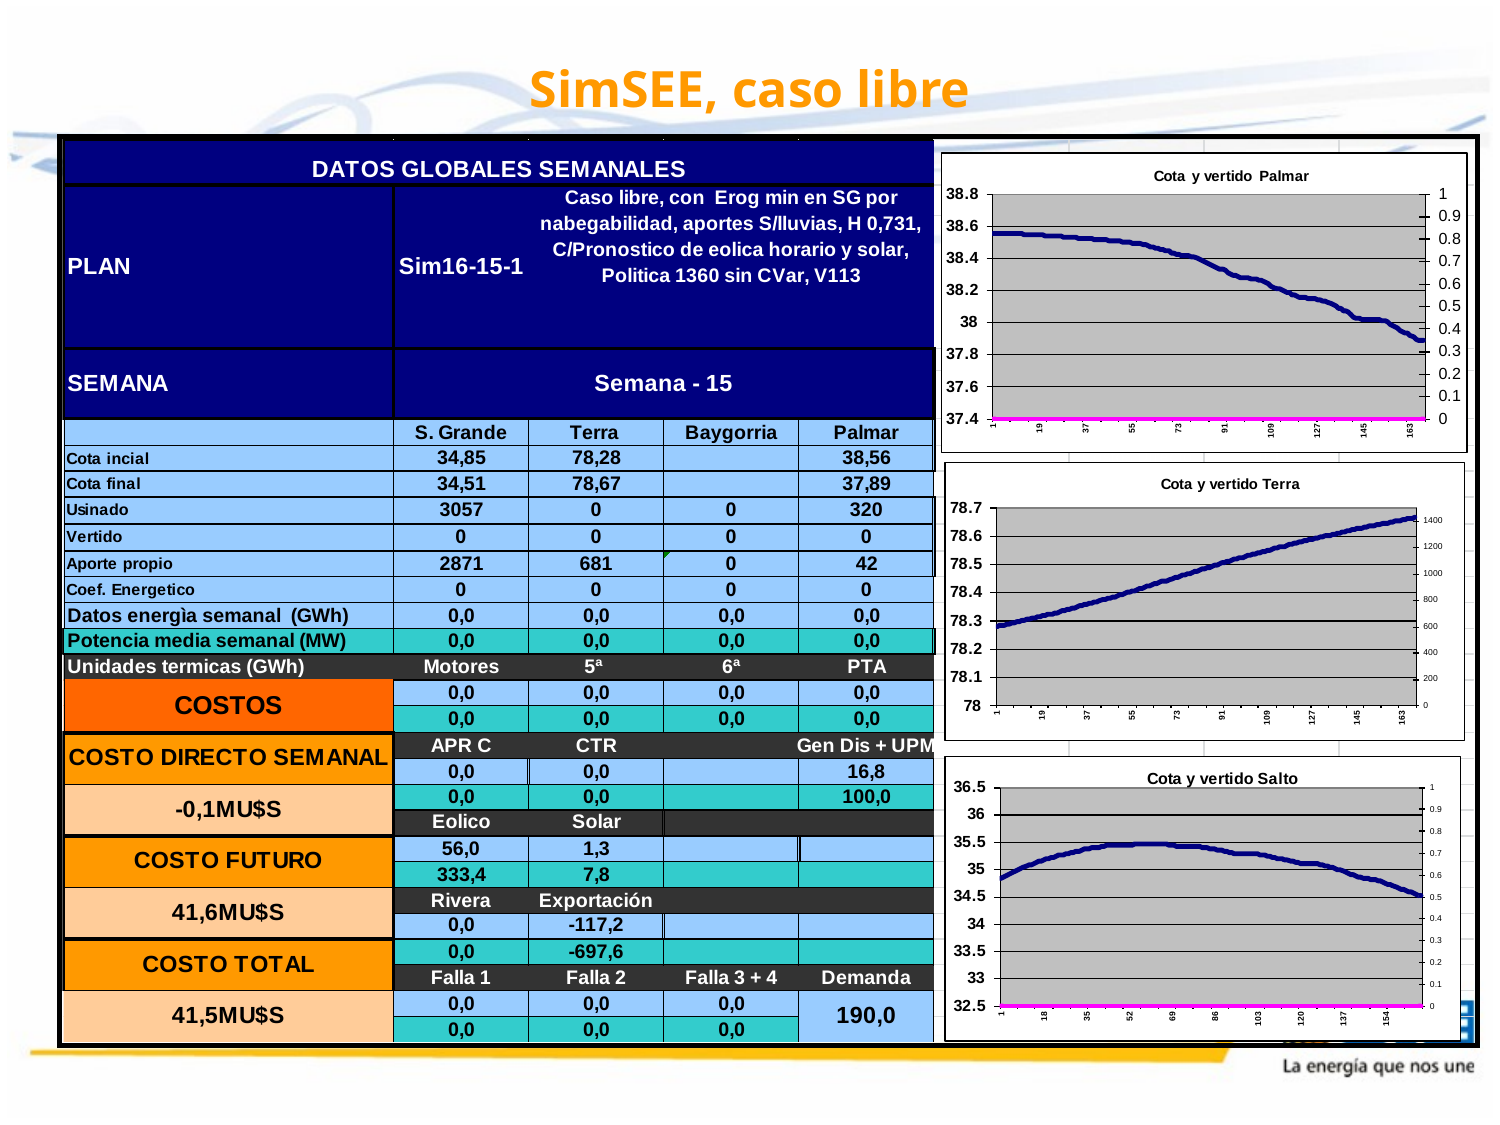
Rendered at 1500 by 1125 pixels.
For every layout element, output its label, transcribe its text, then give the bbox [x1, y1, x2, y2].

title SimSEE, caso libre [112, 37, 1388, 134]
picture [7, 6, 1493, 1118]
